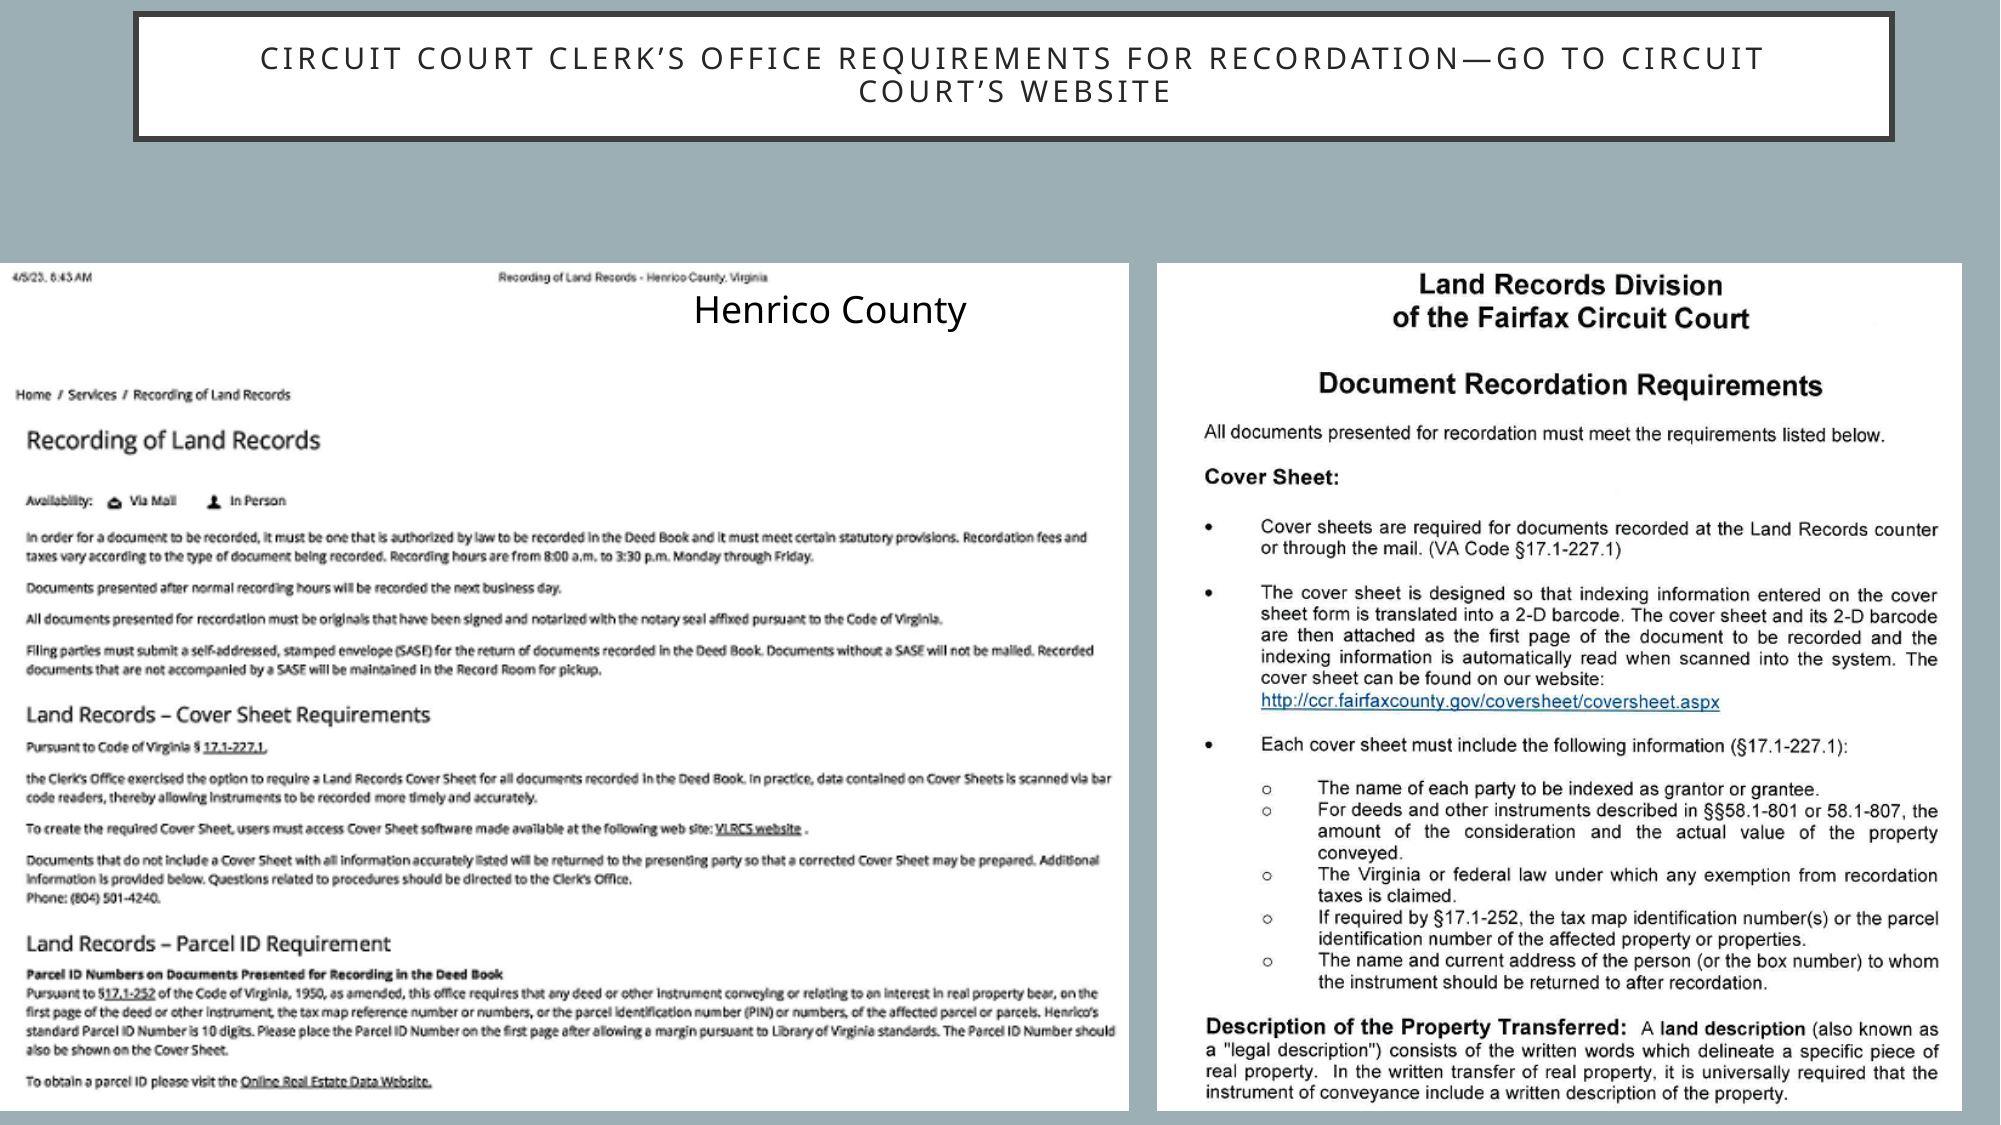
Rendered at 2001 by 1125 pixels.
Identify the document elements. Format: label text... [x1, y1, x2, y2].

picture [0, 263, 1129, 1112]
picture [1157, 263, 1962, 1112]
title Circuit court Clerk’s Office requirements for recordation—go to circuit court’s website [133, 11, 1895, 142]
